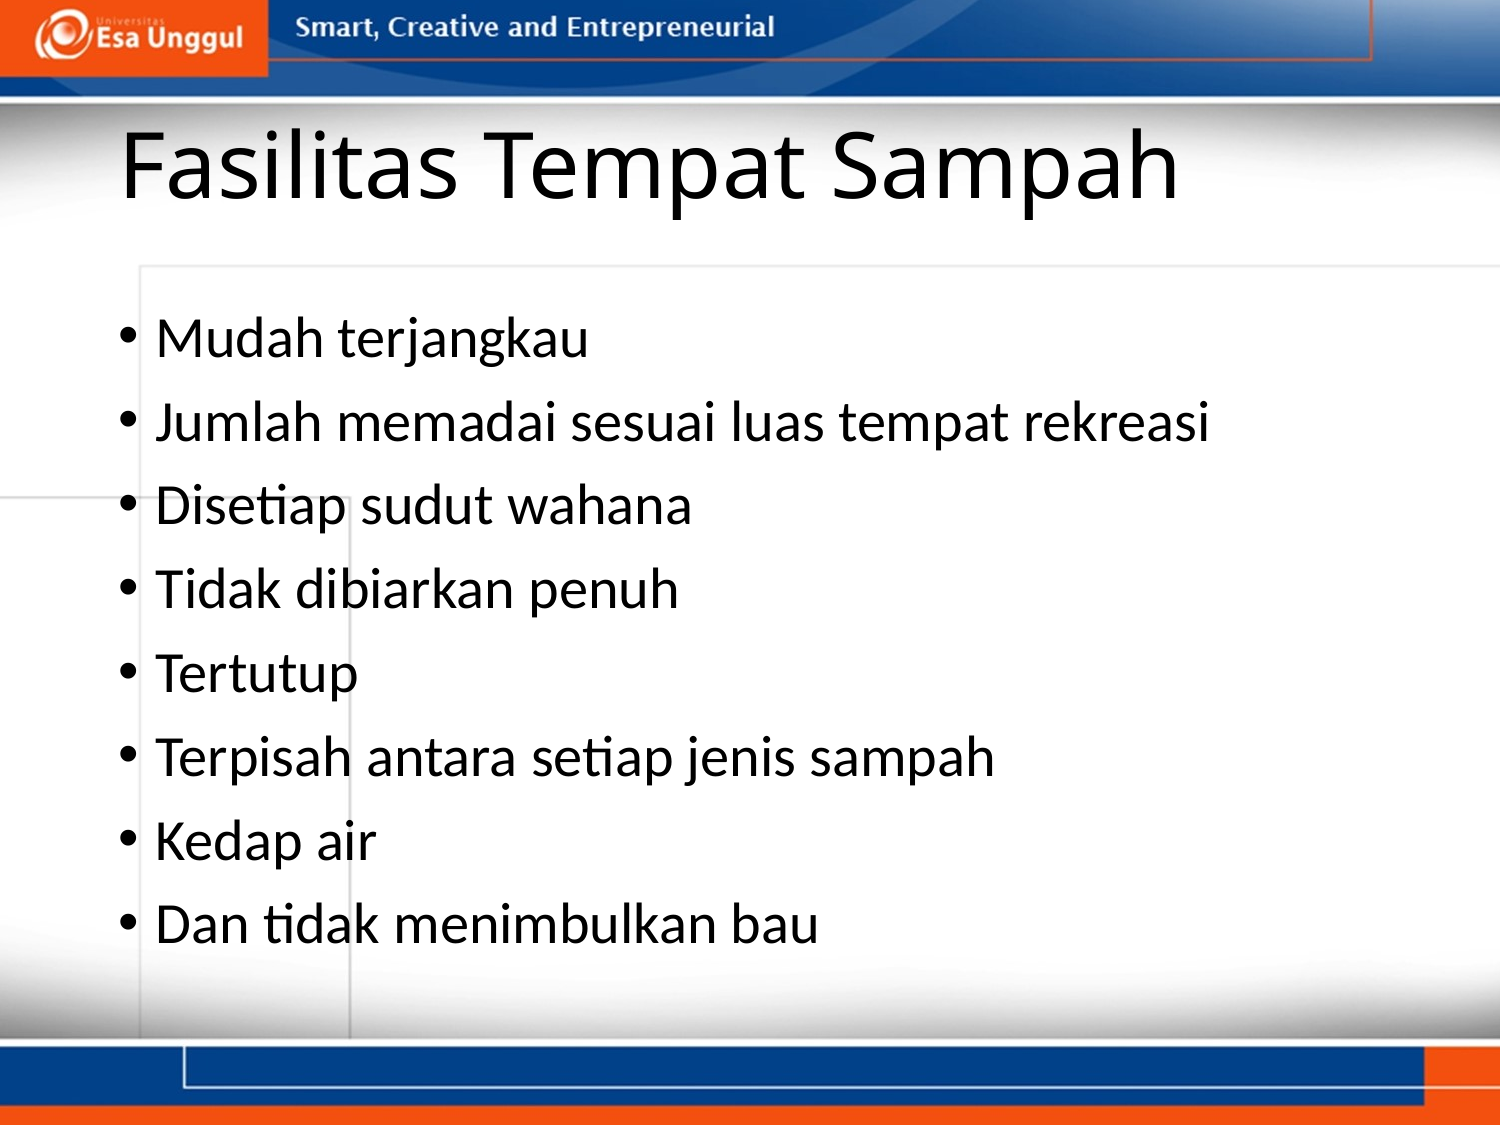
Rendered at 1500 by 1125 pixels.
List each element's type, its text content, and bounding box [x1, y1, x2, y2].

picture [0, 0, 1500, 1125]
list Mudah terjangkau Jumlah memadai sesuai luas tempat rekreasi Disetiap sudut wahana Tidak dibiarkan penuh Tertutup Terpisah antara setiap jenis sampah Kedap air Dan tidak menimbulkan bau [103, 299, 1397, 1014]
title Fasilitas Tempat Sampah [103, 59, 1397, 278]
